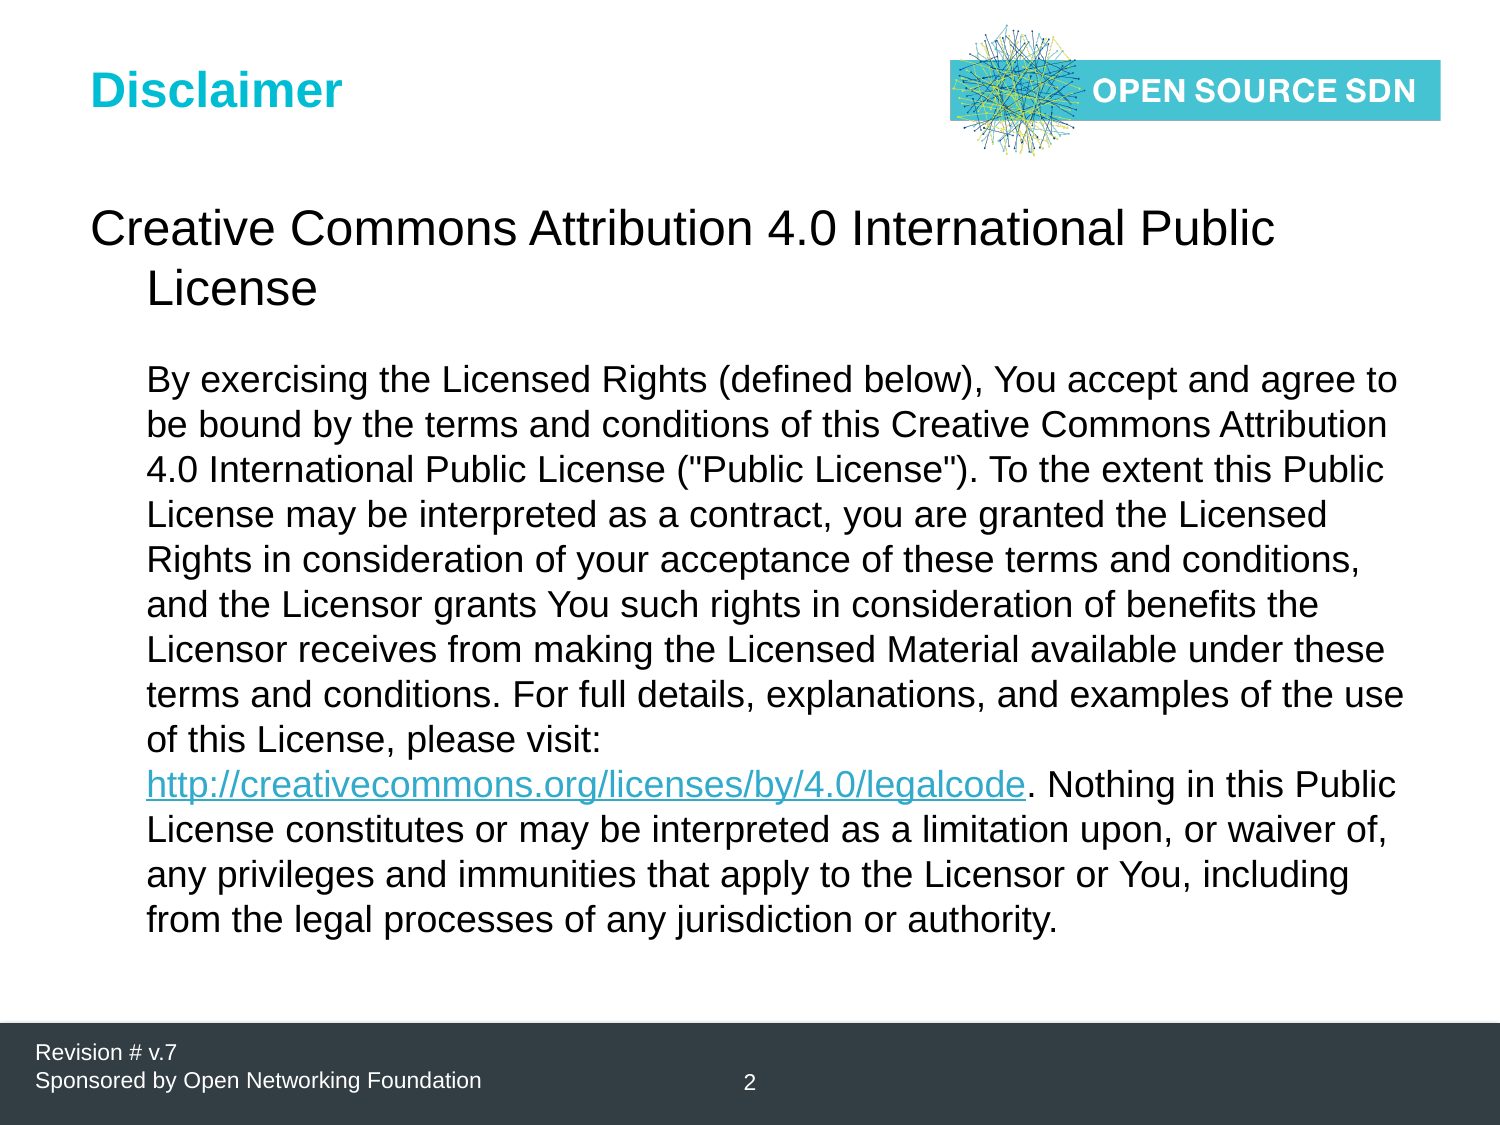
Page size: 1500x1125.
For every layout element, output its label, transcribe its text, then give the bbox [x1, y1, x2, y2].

list Creative Commons Attribution 4.0 International Public License By exercising the Licensed Rights (defined below), You accept and agree to be bound by the terms and conditions of this Creative Commons Attribution 4.0 International Public License ("Public License"). To the extent this Public License may be interpreted as a contract, you are granted the Licensed Rights in consideration of your acceptance of these terms and conditions, and the Licensor grants You such rights in consideration of benefits the Licensor receives from making the Licensed Material available under these terms and conditions. For full details, explanations, and examples of the use of this License, please visit: http://creativecommons.org/licenses/by/4.0/legalcode. Nothing in this Public License constitutes or may be interpreted as a limitation upon, or waiver of, any privileges and immunities that apply to the Licensor or You, including from the legal processes of any jurisdiction or authority. [75, 187, 1425, 996]
picture [890, 0, 1500, 177]
slide_number 2 [575, 1042, 925, 1103]
title Disclaimer [75, 50, 925, 150]
footer Revision # v.7 Sponsored by Open Networking Foundation [20, 1035, 690, 1096]
